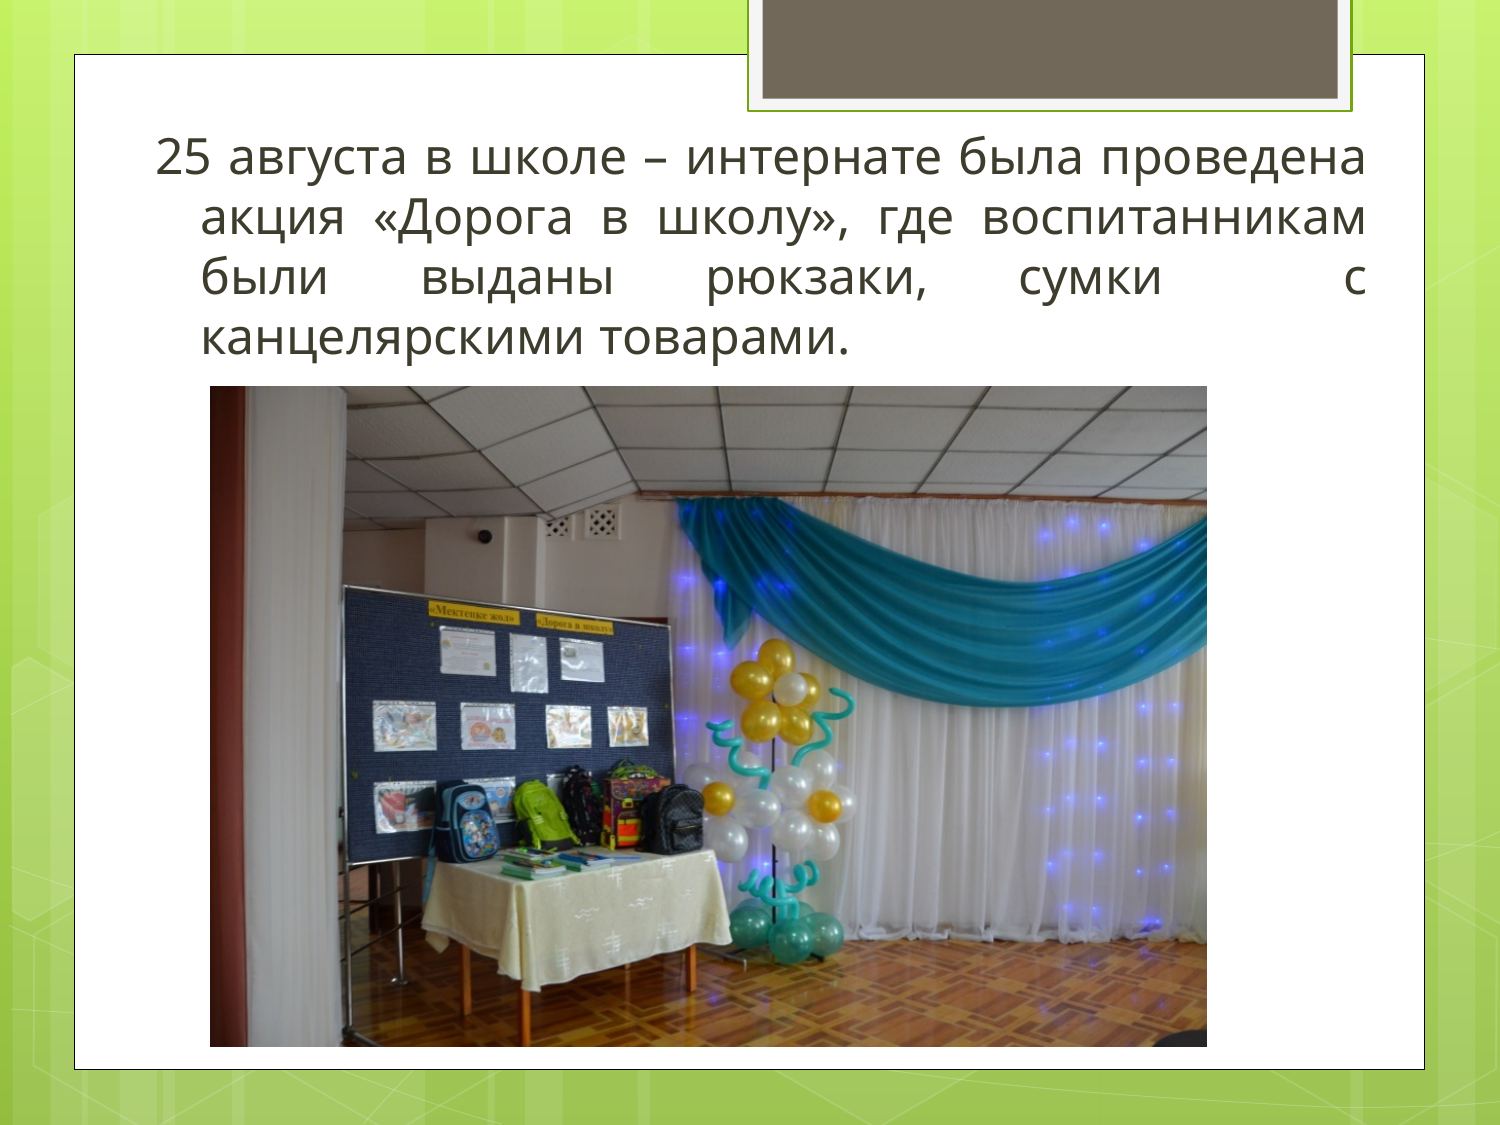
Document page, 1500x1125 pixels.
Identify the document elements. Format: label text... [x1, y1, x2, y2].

list 25 августа в школе – интернате была проведена акция «Дорога в школу», где воспитанникам были выданы рюкзаки, сумки с канцелярскими товарами. [128, 117, 1383, 693]
picture [210, 386, 1208, 1047]
